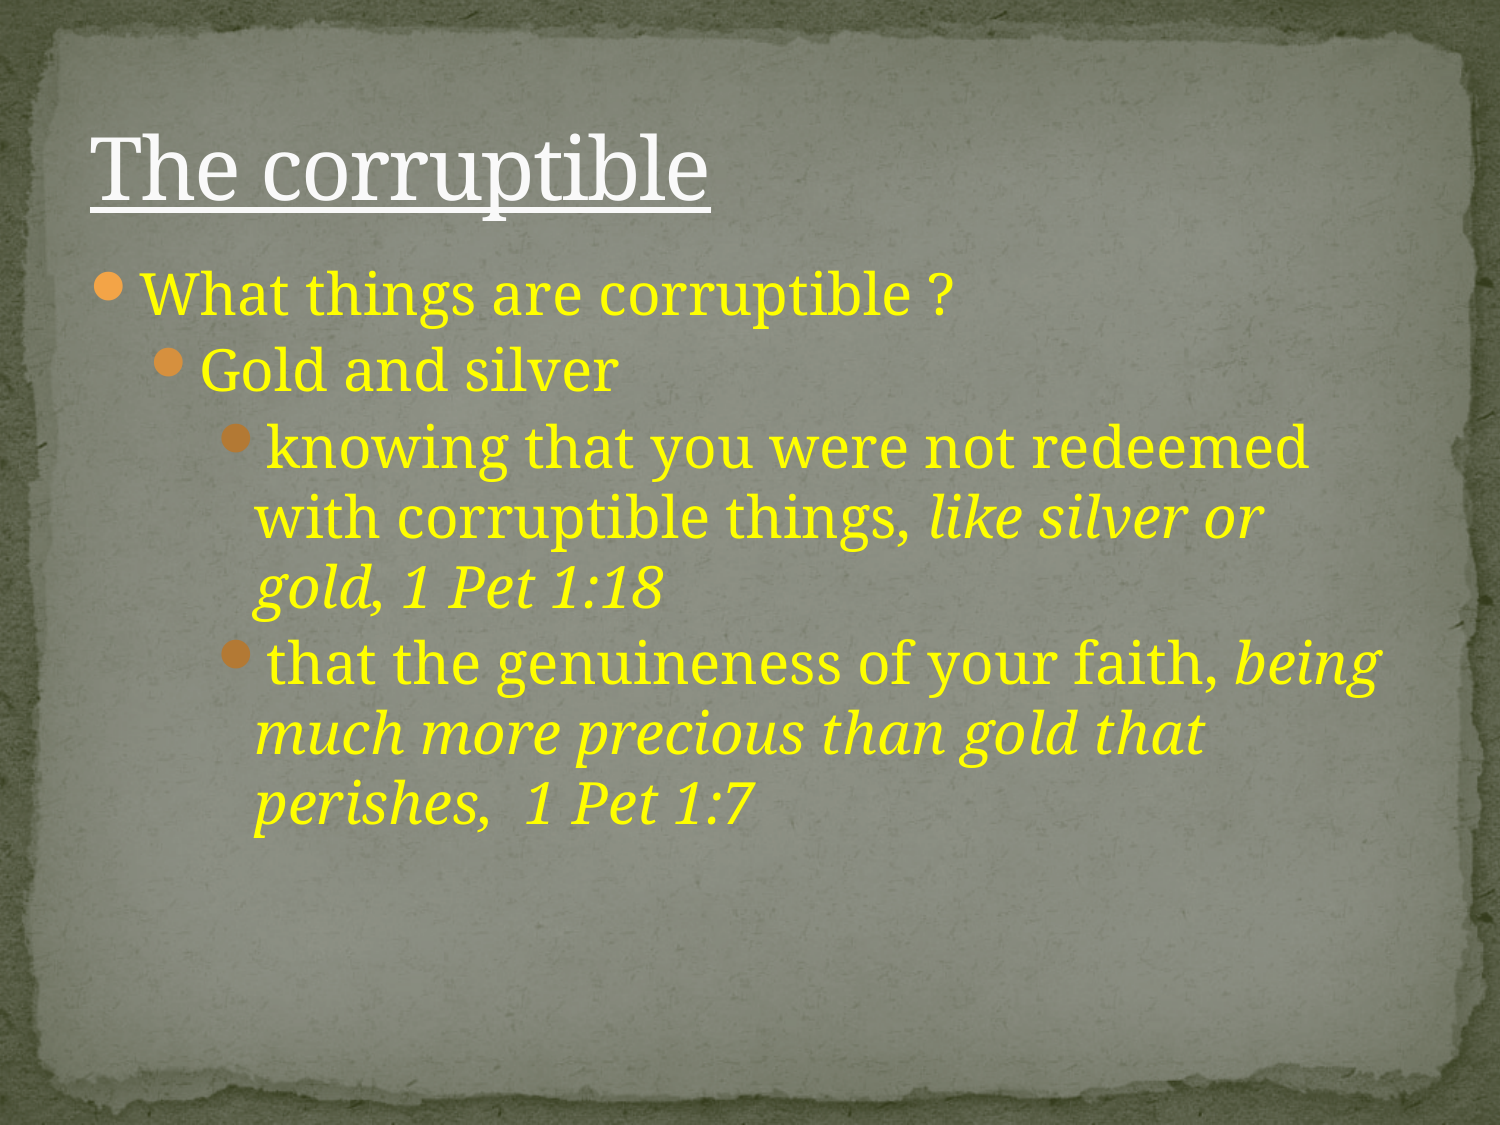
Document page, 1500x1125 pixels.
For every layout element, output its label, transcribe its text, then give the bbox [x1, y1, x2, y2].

title The corruptible [74, 24, 1425, 225]
list What things are corruptible ? Gold and silver knowing that you were not redeemed with corruptible things, like silver or gold, 1 Pet 1:18 that the genuineness of your faith, being much more precious than gold that perishes, 1 Pet 1:7 [75, 249, 1425, 1000]
